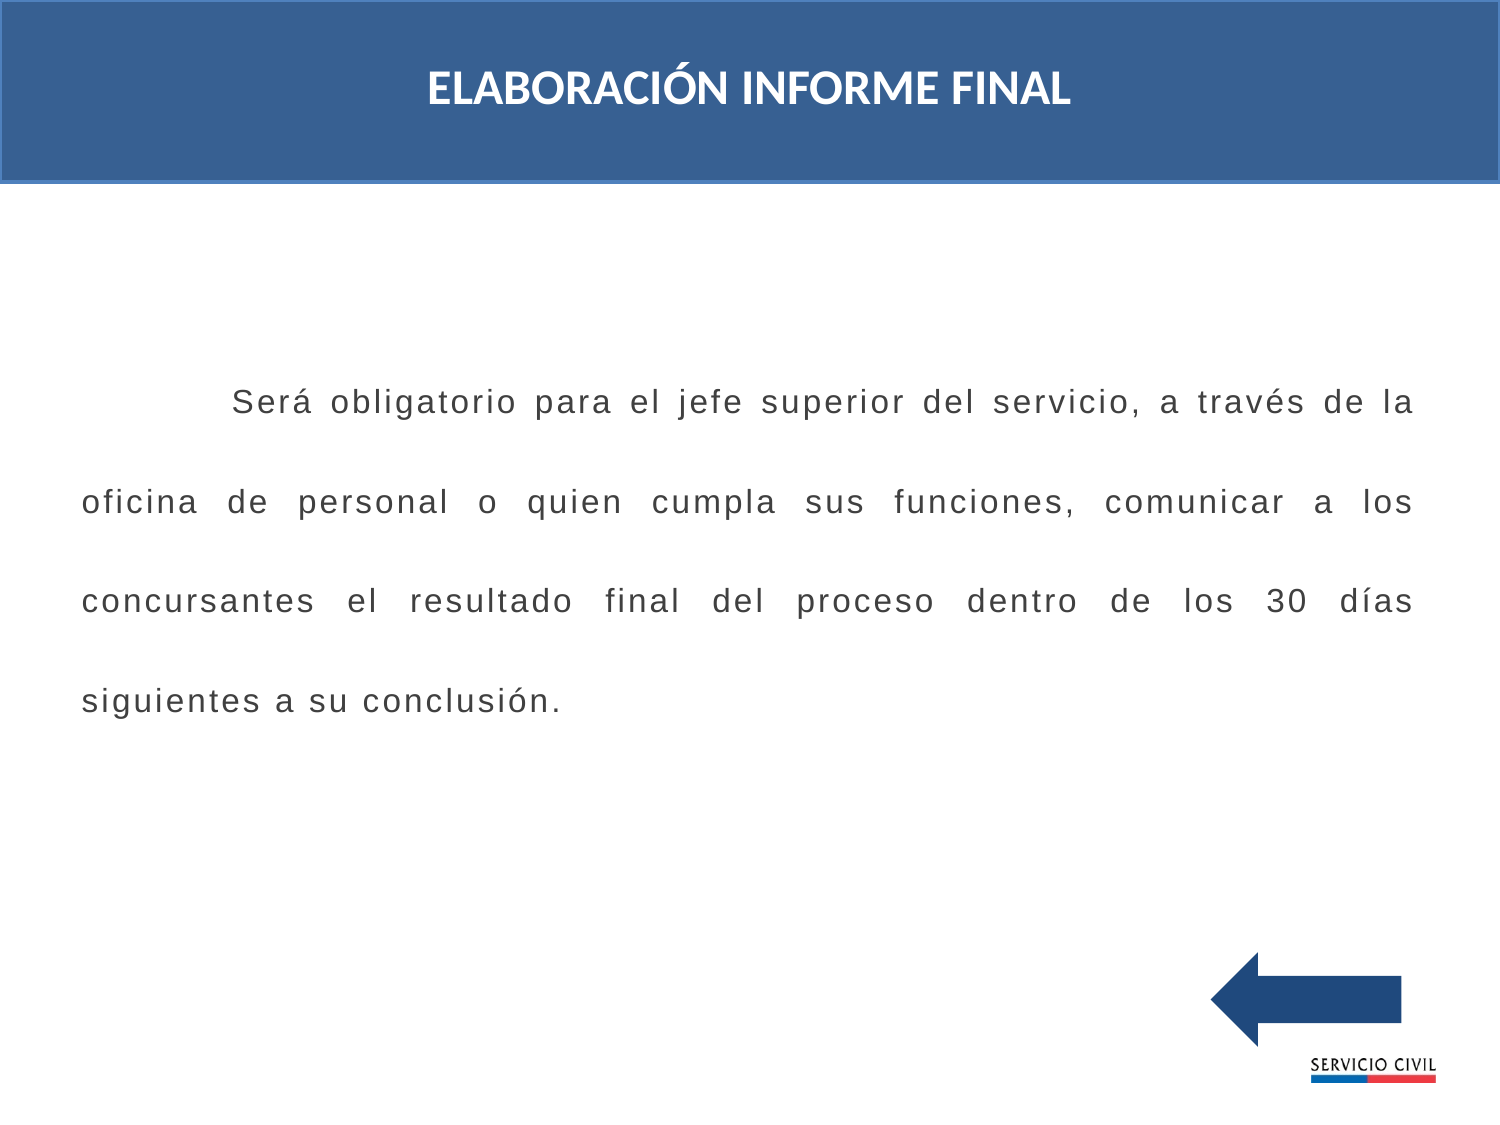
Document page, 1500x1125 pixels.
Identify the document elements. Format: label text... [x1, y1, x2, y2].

picture [1311, 1058, 1436, 1083]
list ELABORACIÓN INFORME FINAL [66, 47, 1434, 170]
list Será obligatorio para el jefe superior del servicio, a través de la oficina de personal o quien cumpla sus funciones, comunicar a los concursantes el resultado final del proceso dentro de los 30 días siguientes a su conclusión. [66, 312, 1434, 1009]
text_box [1209, 950, 1404, 1049]
